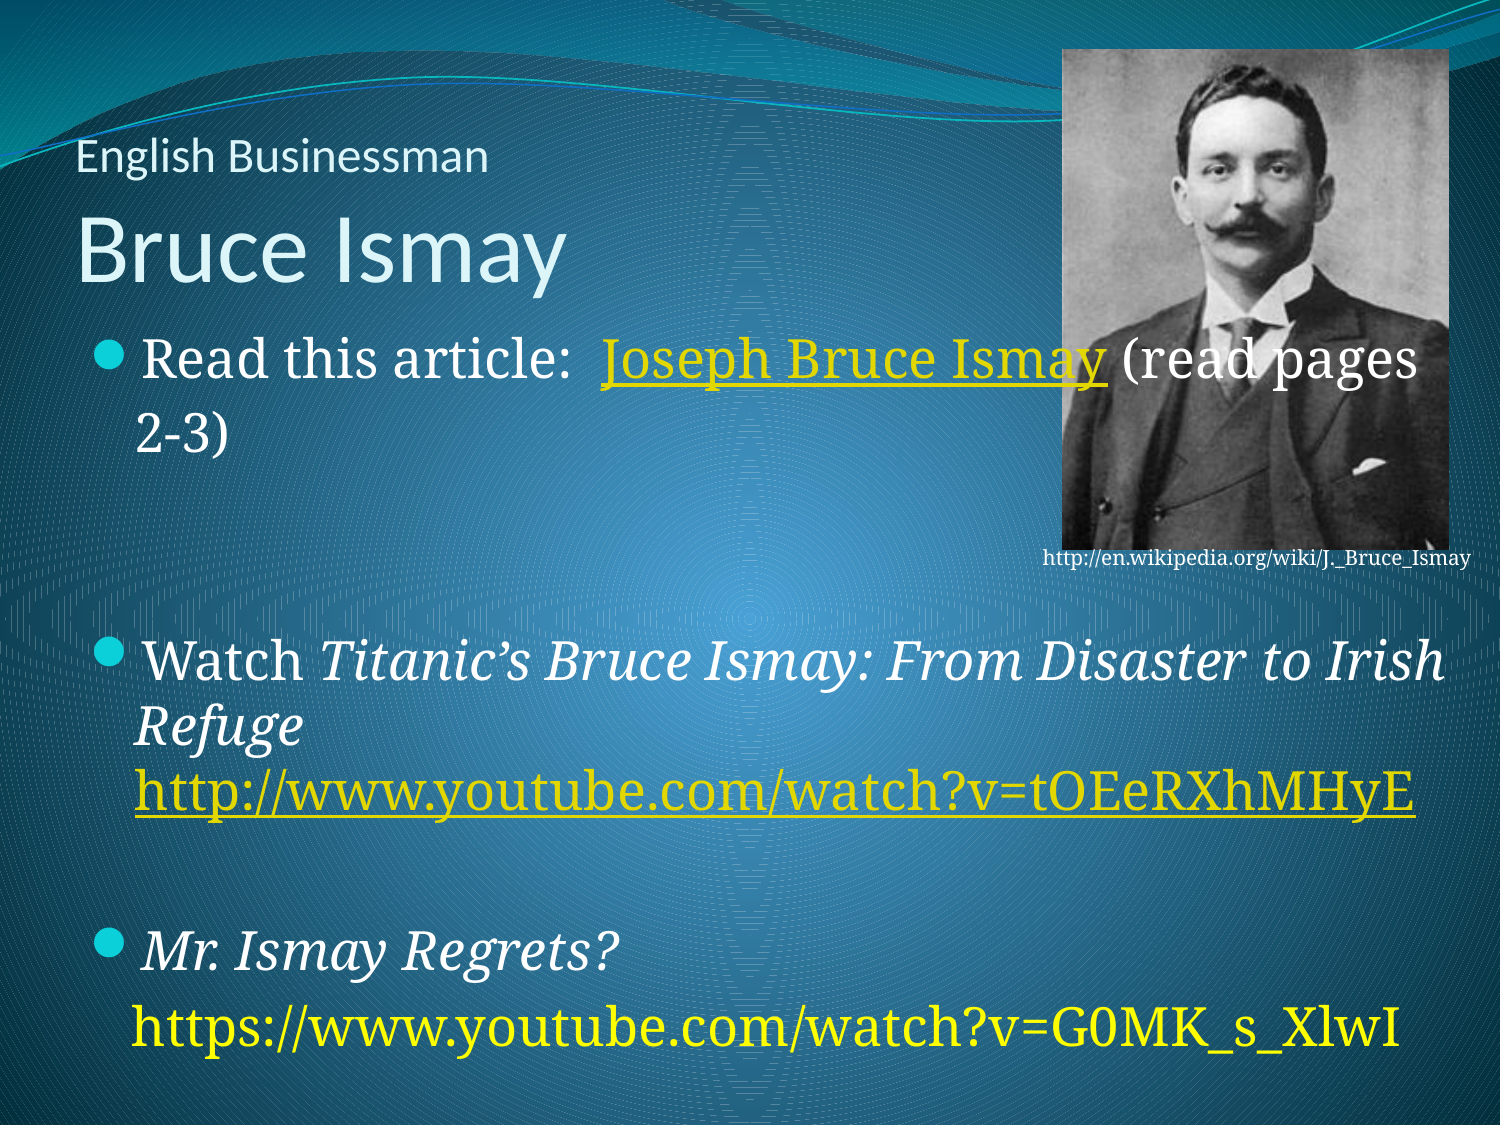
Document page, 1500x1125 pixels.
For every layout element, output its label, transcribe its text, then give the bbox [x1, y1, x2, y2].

list Read this article: Joseph Bruce Ismay (read pages 2-3) Watch Titanic’s Bruce Ismay: From Disaster to Irish Refuge http://www.youtube.com/watch?v=tOEeRXhMHyE Mr. Ismay Regrets? https://www.youtube.com/watch?v=G0MK_s_XlwI [75, 317, 1475, 1038]
text_box http://en.wikipedia.org/wiki/J._Bruce_Ismay [1019, 537, 1495, 578]
title English Businessman Bruce Ismay [75, 115, 1055, 303]
picture [1062, 49, 1449, 551]
